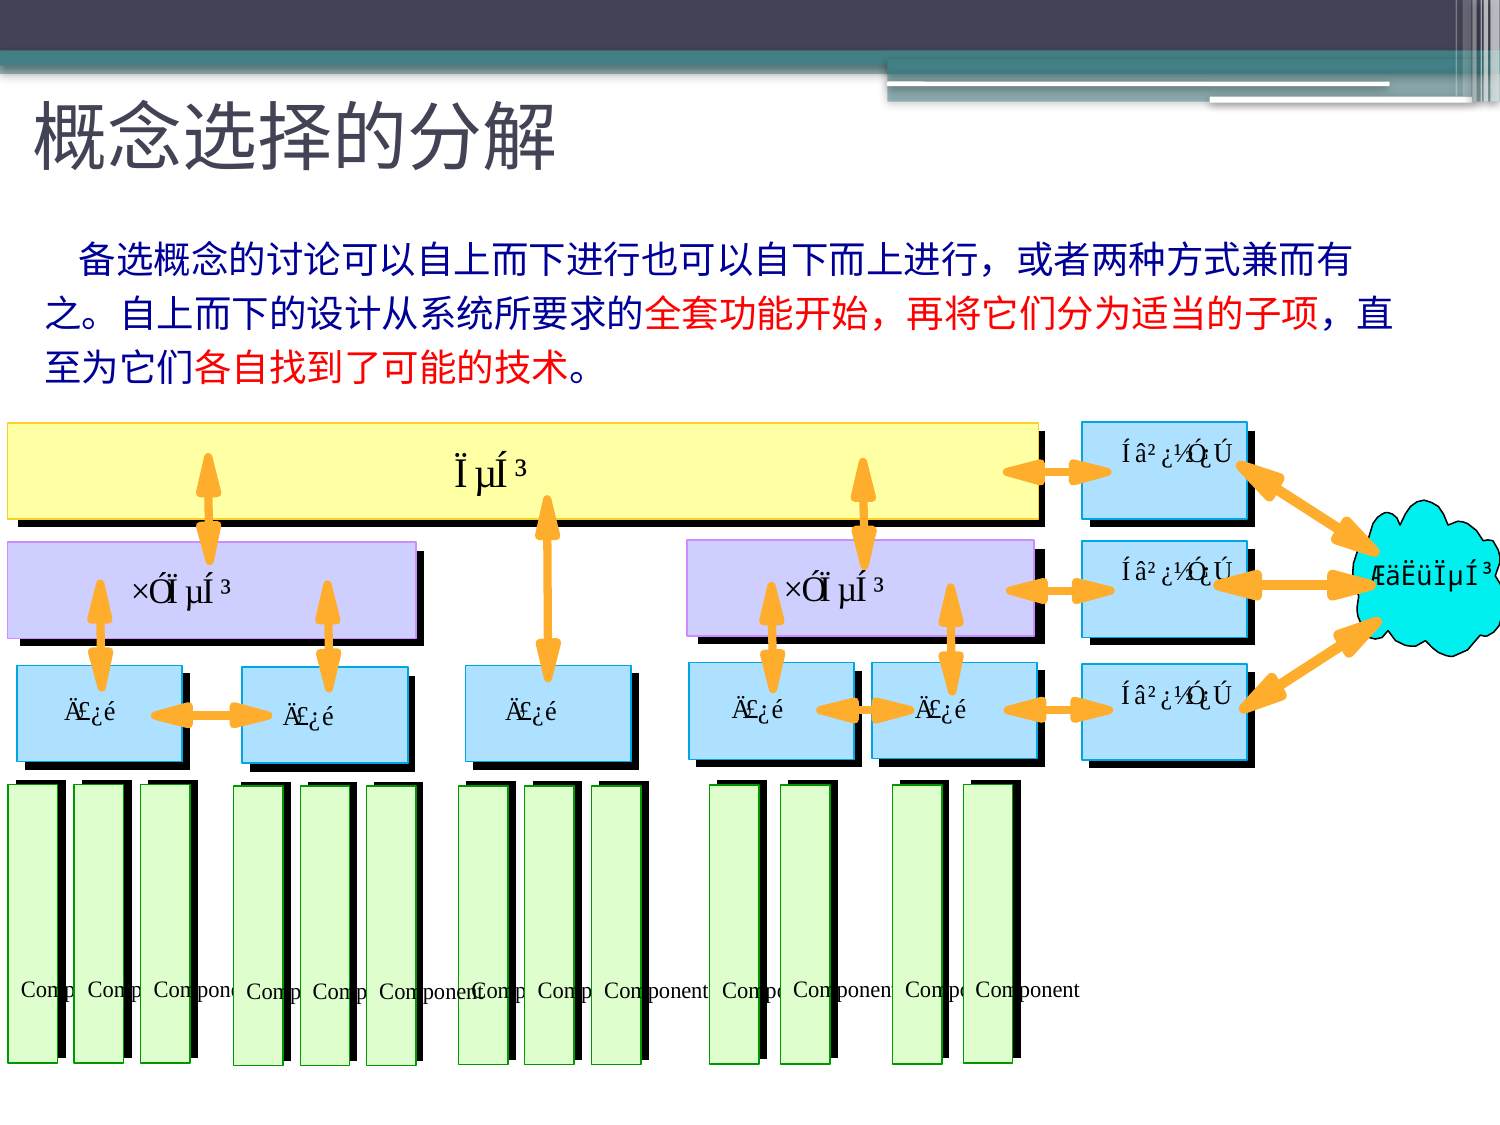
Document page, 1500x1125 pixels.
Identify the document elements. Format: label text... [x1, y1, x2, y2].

picture [5, 356, 1500, 1068]
title 概念选择的分解 [17, 66, 1356, 203]
text_box 备选概念的讨论可以自上而下进行也可以自下而上进行，或者两种方式兼而有之。自上而下的设计从系统所要求的全套功能开始，再将它们分为适当的子项，直至为它们各自找到了可能的技术。 [29, 219, 1412, 353]
